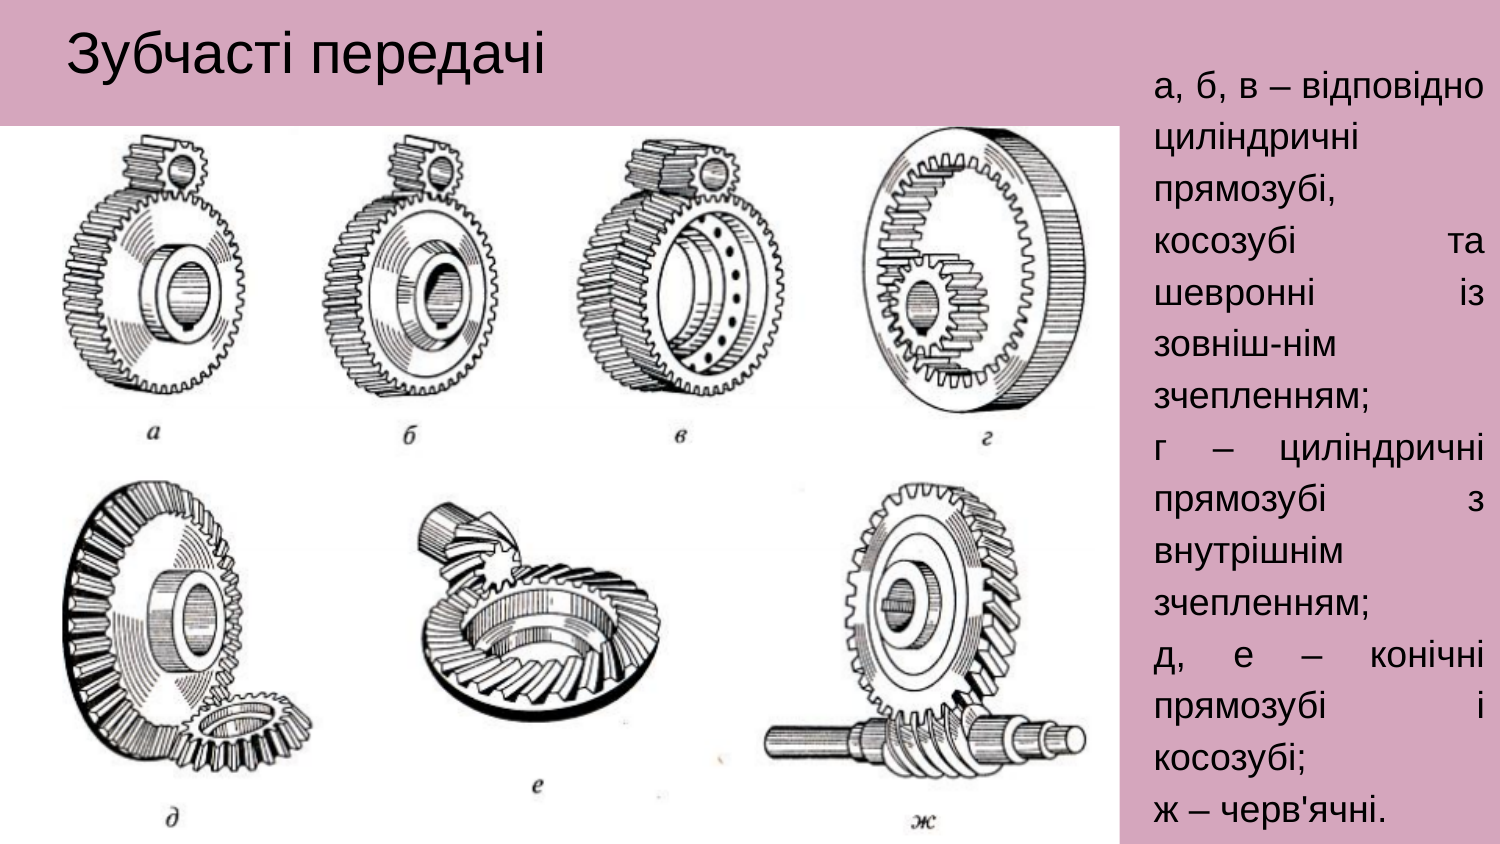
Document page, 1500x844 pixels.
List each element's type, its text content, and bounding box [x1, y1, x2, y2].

title Зубчасті передачі [51, 0, 1449, 94]
picture [0, 126, 1120, 844]
list а, б, в – відповідно циліндричні прямозубі, косозубі та шевронні із зовніш-нім зчепленням; г – циліндричні прямозубі з внутрішнім зчепленням; д, е – конічні прямозубі і косозубі; ж – черв'ячні. [1119, 38, 1500, 600]
